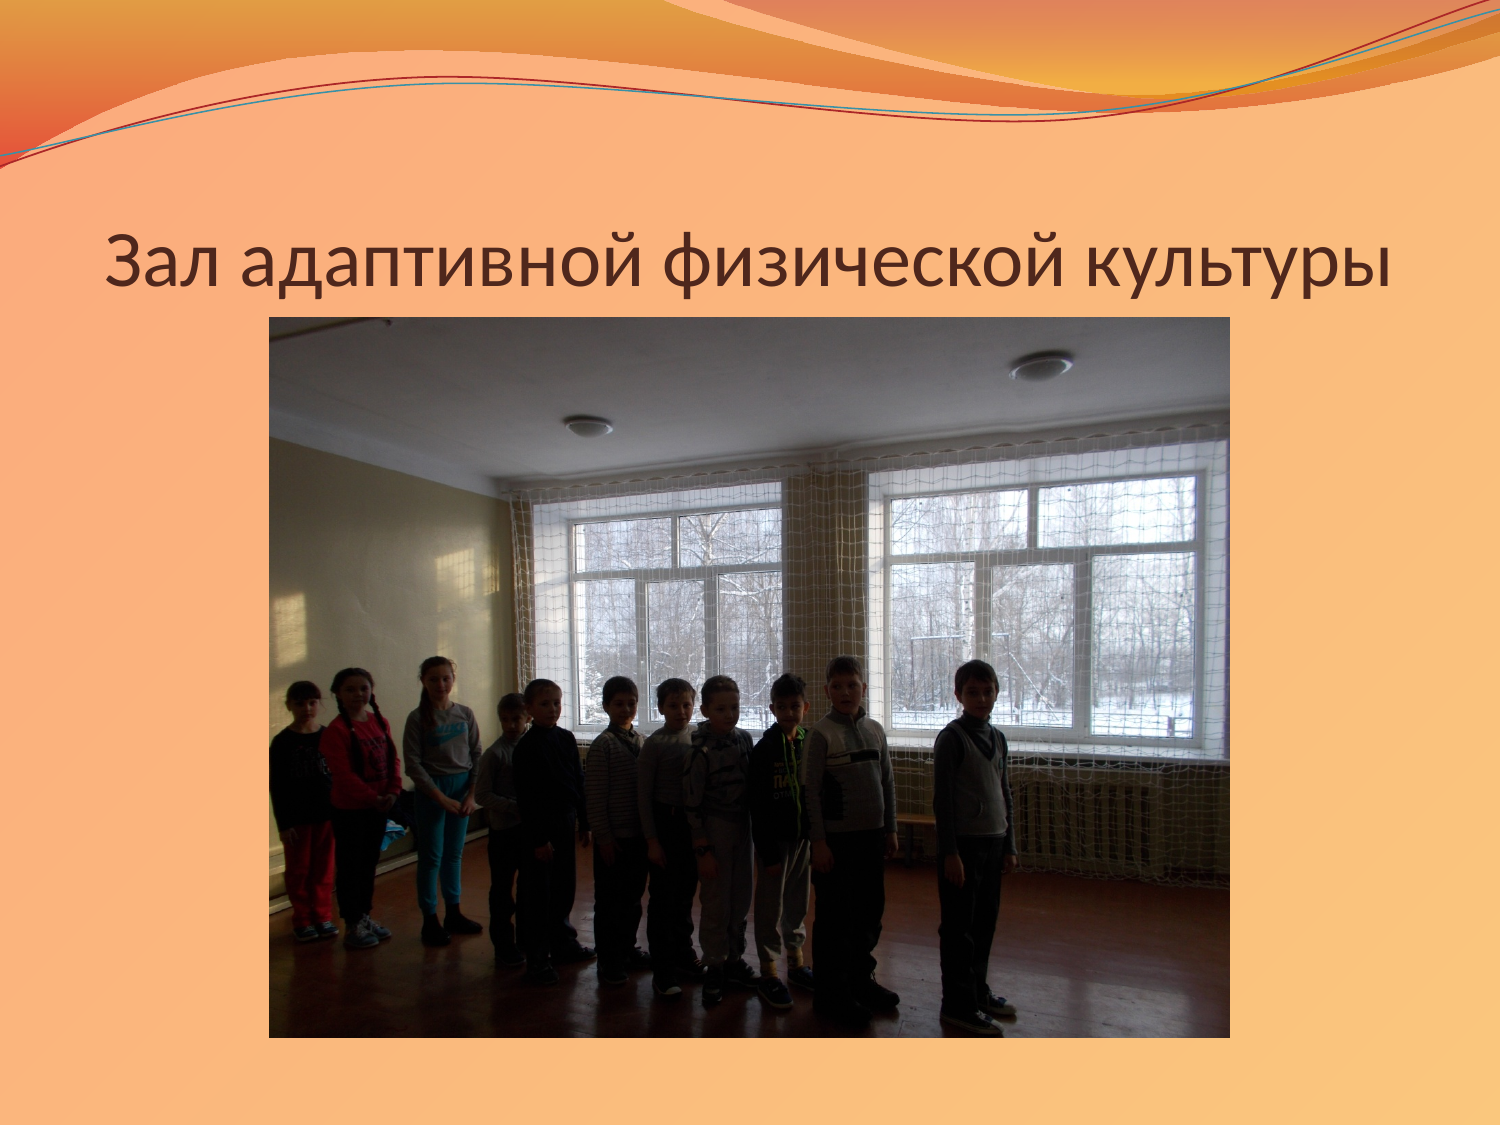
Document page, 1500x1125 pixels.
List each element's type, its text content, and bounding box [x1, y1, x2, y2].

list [269, 317, 1231, 1038]
title Зал адаптивной физической культуры [75, 115, 1425, 303]
